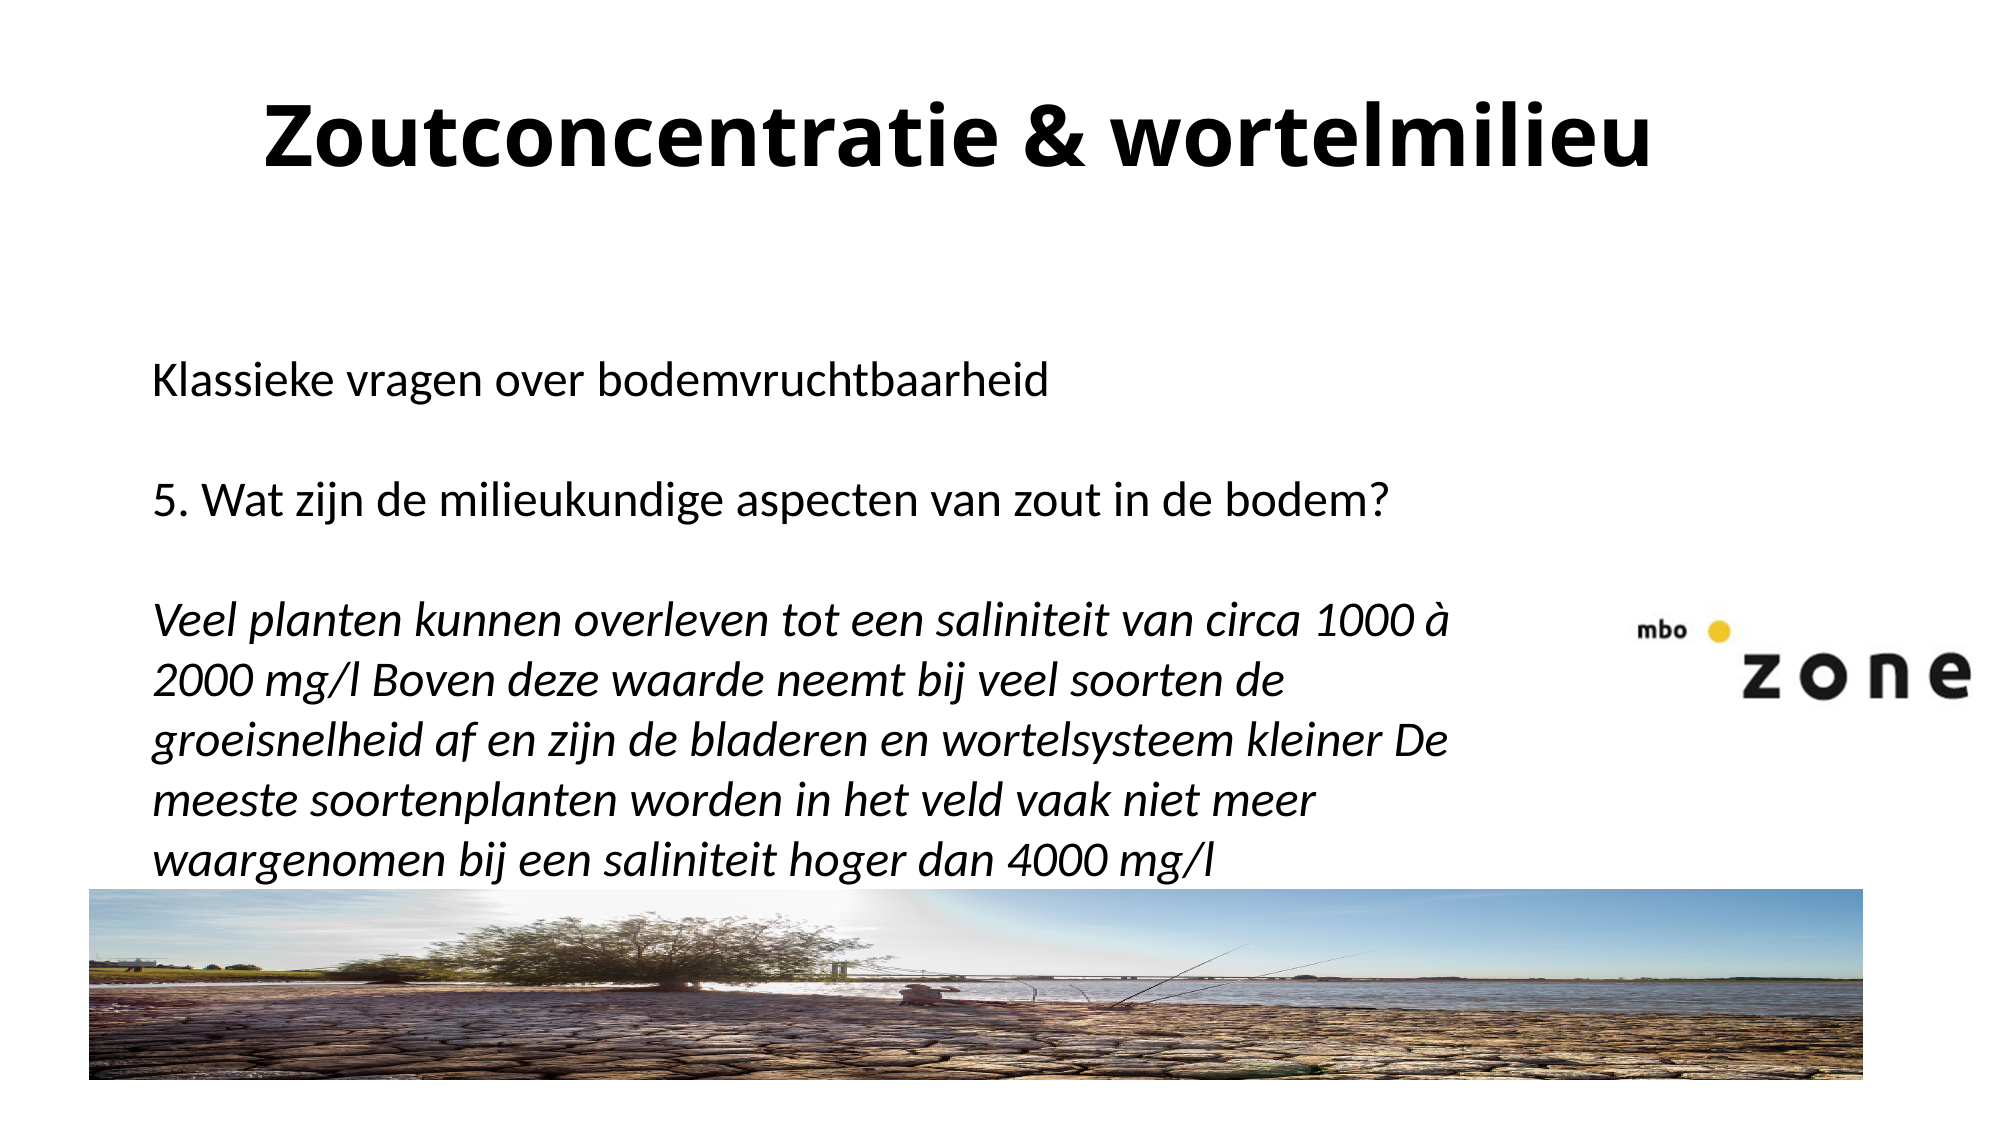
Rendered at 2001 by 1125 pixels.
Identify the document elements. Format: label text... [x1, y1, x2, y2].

picture [89, 889, 1863, 1080]
title [137, 59, 1863, 278]
text_box Zoutconcentratie & wortelmilieu [245, 45, 1675, 233]
picture [1614, 562, 2000, 740]
text_box Klassieke vragen over bodemvruchtbaarheid 5. Wat zijn de milieukundige aspecten van zout in de bodem? Veel planten kunnen overleven tot een saliniteit van circa 1000 à 2000 mg/l Boven deze waarde neemt bij veel soorten de groeisnelheid af en zijn de bladeren en wortelsysteem kleiner De meeste soortenplanten worden in het veld vaak niet meer waargenomen bij een saliniteit hoger dan 4000 mg/l [137, 339, 1470, 889]
